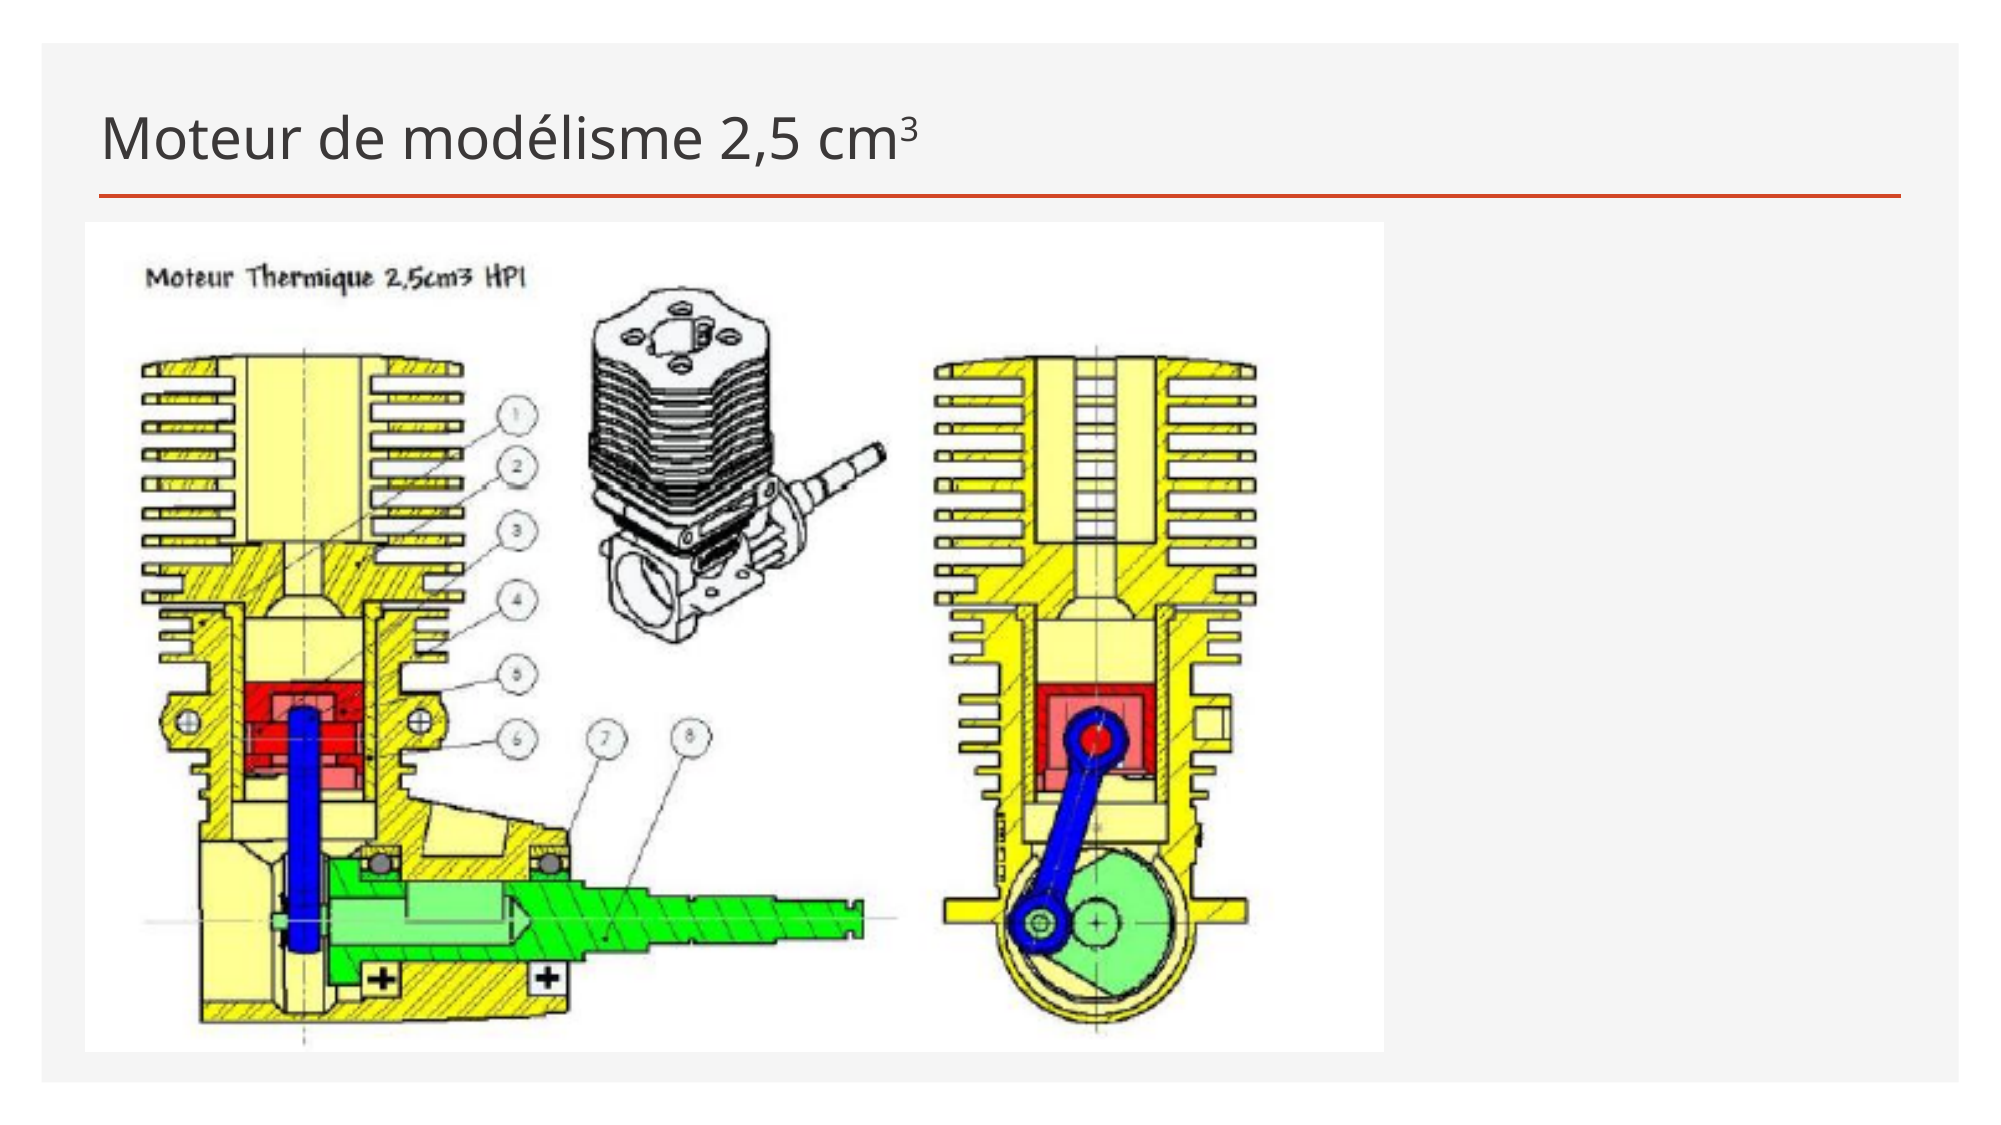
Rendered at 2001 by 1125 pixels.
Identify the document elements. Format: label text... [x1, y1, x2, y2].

picture [85, 222, 1384, 1052]
title Moteur de modélisme 2,5 cm3 [85, 73, 1508, 179]
